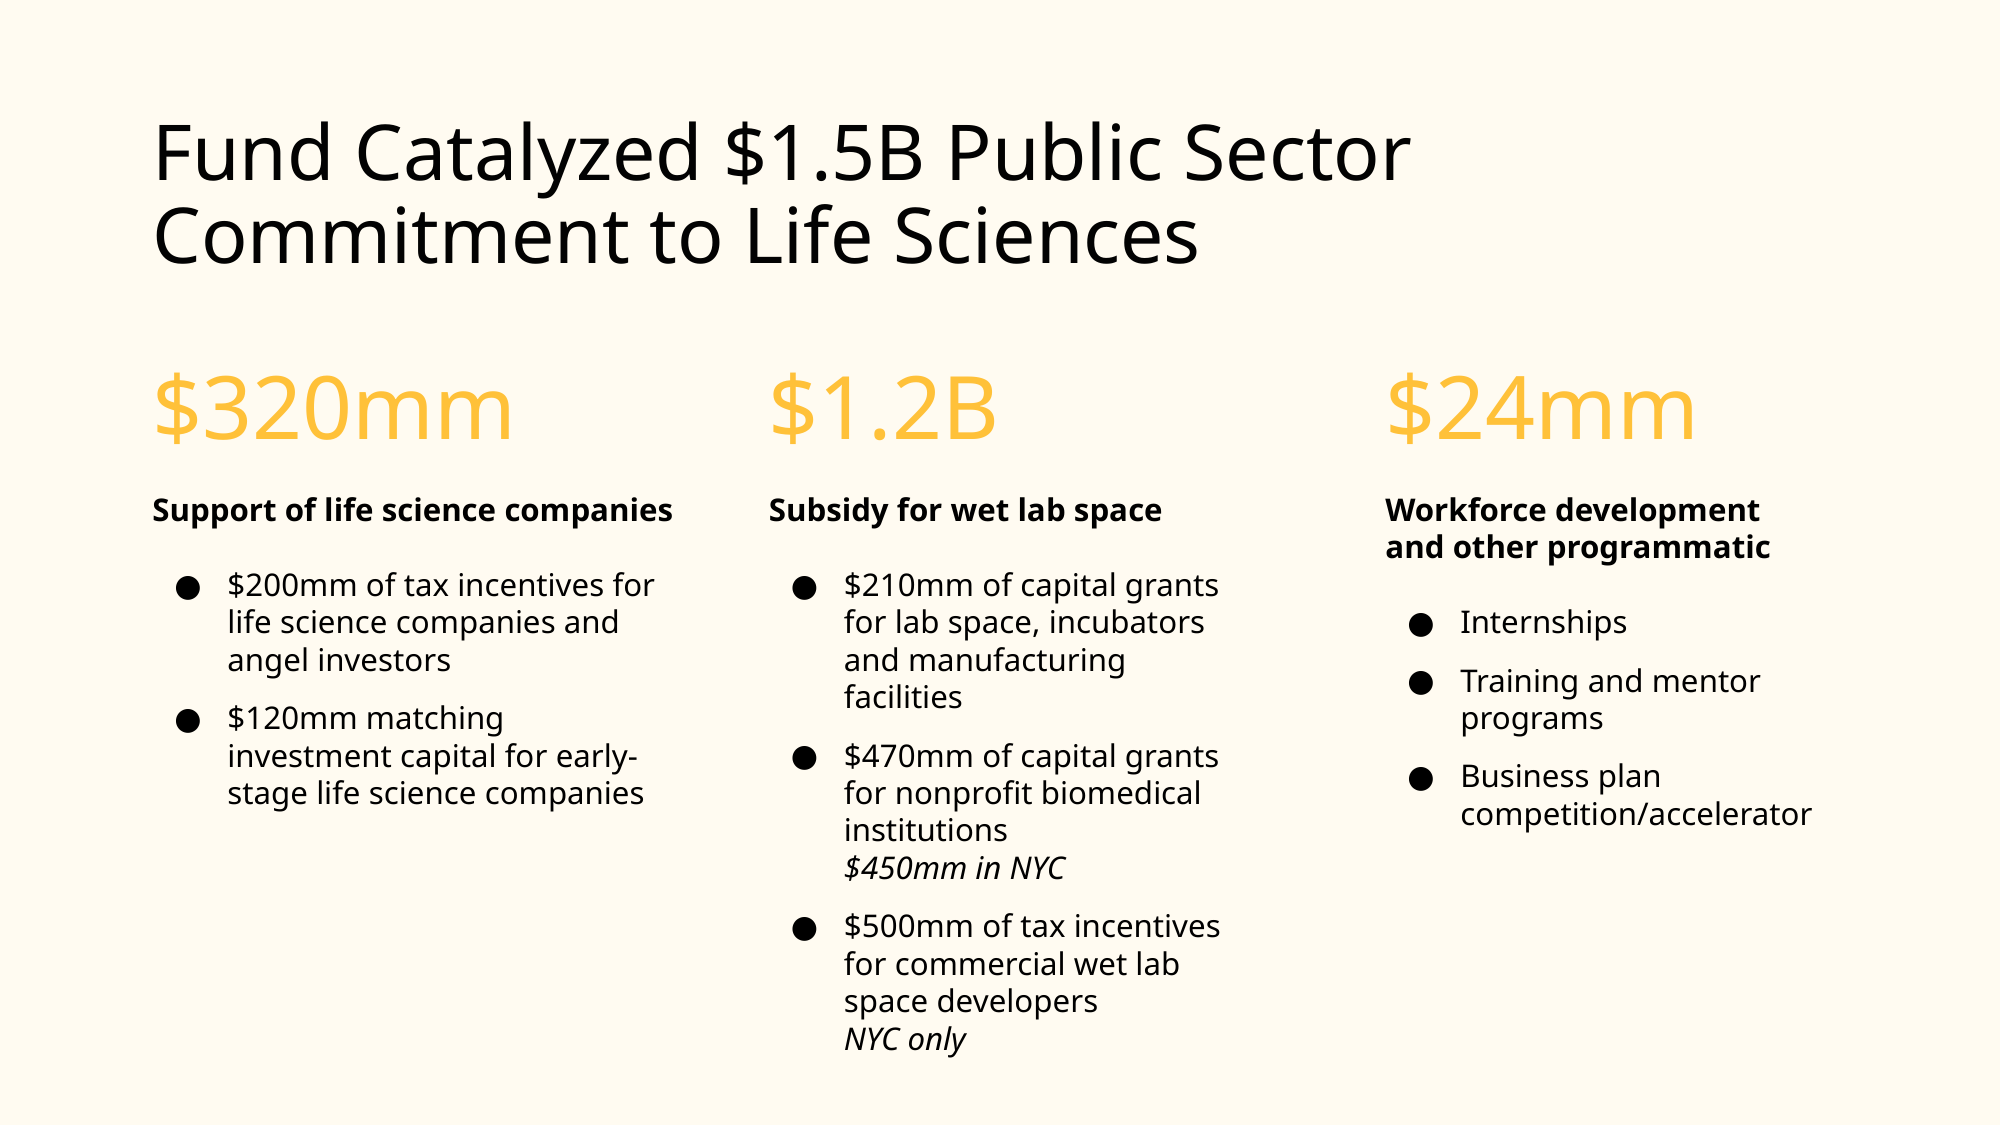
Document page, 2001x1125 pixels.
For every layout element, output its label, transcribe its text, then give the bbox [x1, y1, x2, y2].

text_box $24mm Workforce development and other programmatic Internships Training and mentor programs Business plan competition/accelerator [1370, 336, 1863, 847]
list $320mm Support of life science companies $200mm of tax incentives for life science companies and angel investors $120mm matching investment capital for early-stage life science companies [137, 336, 689, 602]
text_box $1.2B Subsidy for wet lab space $210mm of capital grants for lab space, incubators and manufacturing facilities $470mm of capital grants for nonprofit biomedical institutions $450mm in NYC $500mm of tax incentives for commercial wet lab space developers NYC only [753, 336, 1247, 1072]
title Fund Catalyzed $1.5B Public Sector Commitment to Life Sciences [137, 106, 1863, 324]
